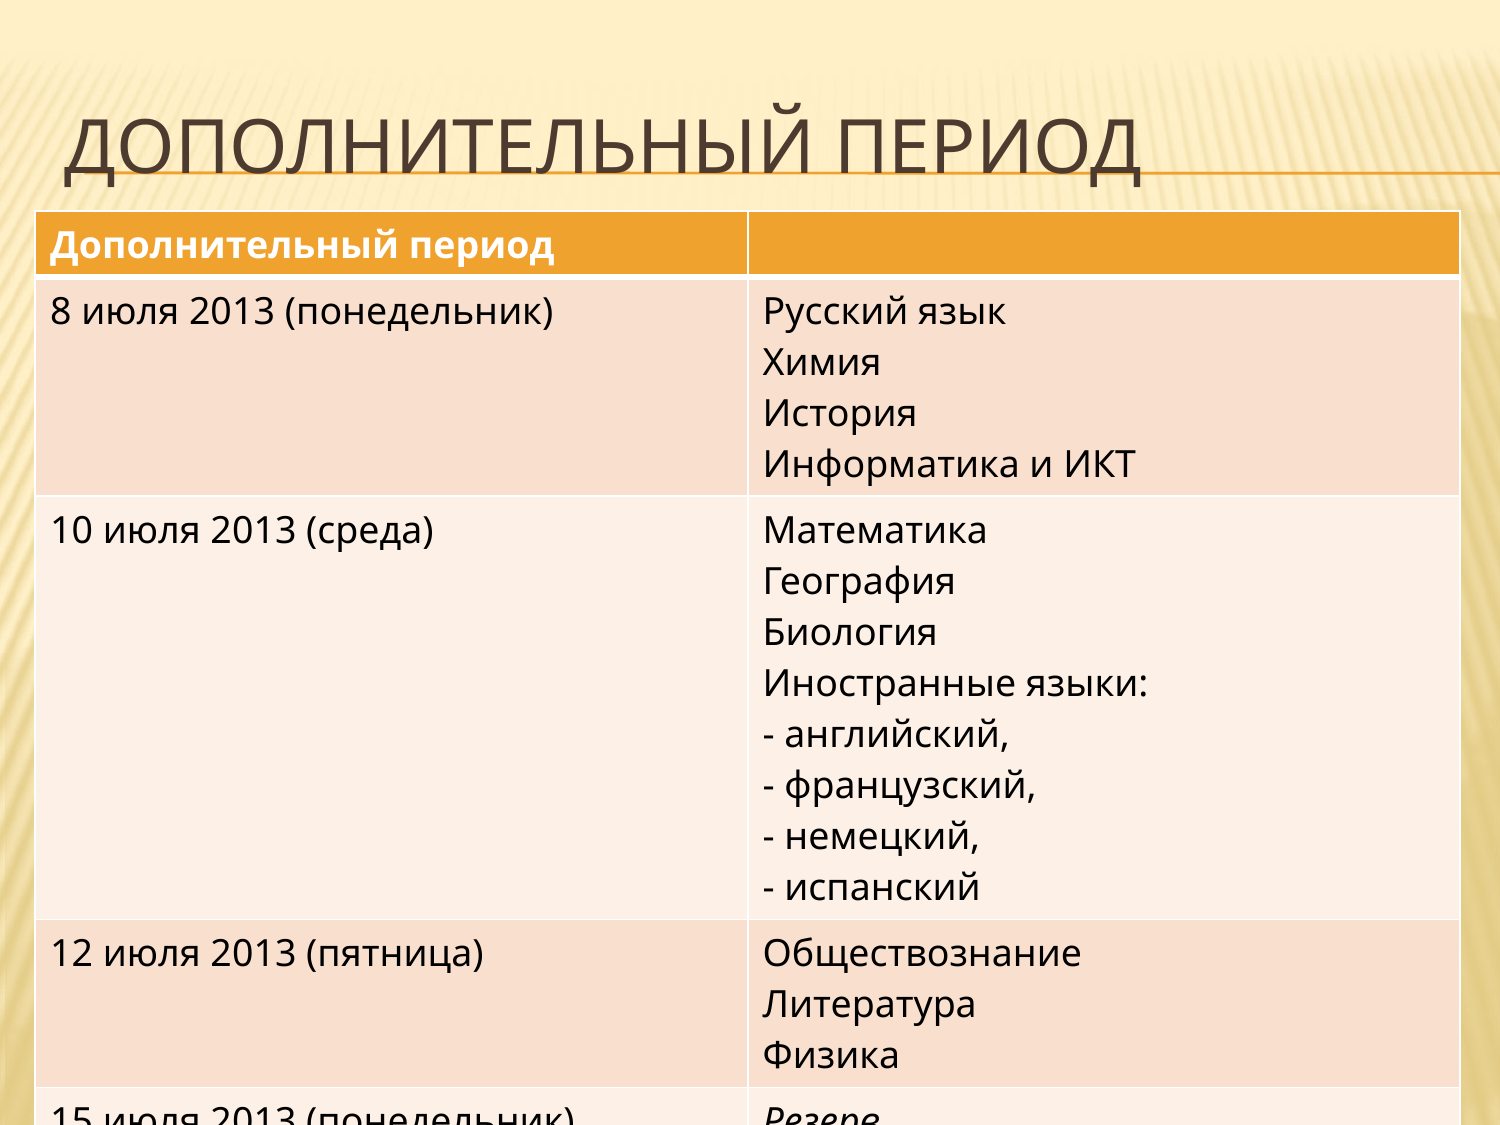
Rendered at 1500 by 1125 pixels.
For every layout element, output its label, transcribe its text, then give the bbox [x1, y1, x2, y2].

table_cell Русский язык Химия История Информатика и ИКТ [749, 280, 1459, 495]
title Дополнительный период [50, 75, 1475, 213]
table_cell 8 июля 2013 (понедельник) [36, 280, 747, 495]
table_header Дополнительный период [36, 212, 747, 274]
table_cell 10 июля 2013 (среда) [36, 497, 747, 919]
table_cell 15 июля 2013 (понедельник) [36, 1088, 747, 1125]
table_cell Обществознание Литература Физика [749, 920, 1459, 1087]
table_cell Математика География Биология Иностранные языки: - английский, - французский, - немецкий, - испанский [749, 497, 1459, 919]
table_cell Резерв по всем предметам [749, 1088, 1459, 1125]
table_cell 12 июля 2013 (пятница) [36, 920, 747, 1087]
table_header [749, 212, 1459, 274]
